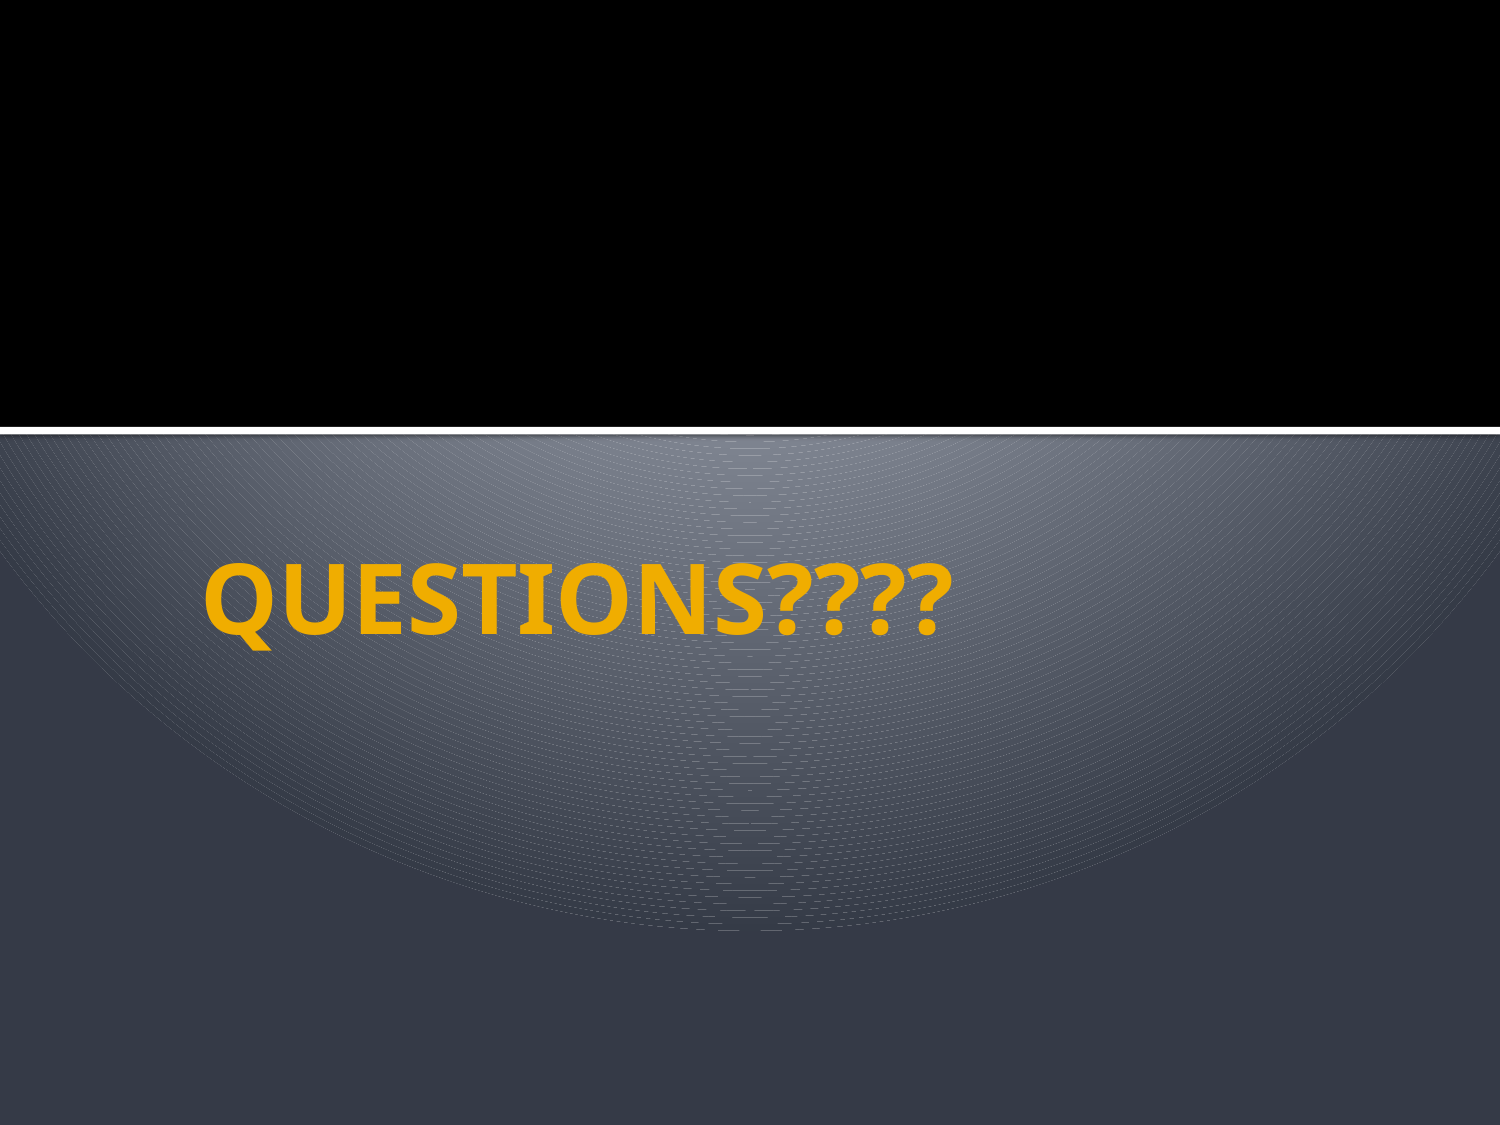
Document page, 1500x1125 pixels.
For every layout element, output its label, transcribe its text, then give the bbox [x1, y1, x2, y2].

title QUESTIONS???? [185, 385, 1500, 654]
